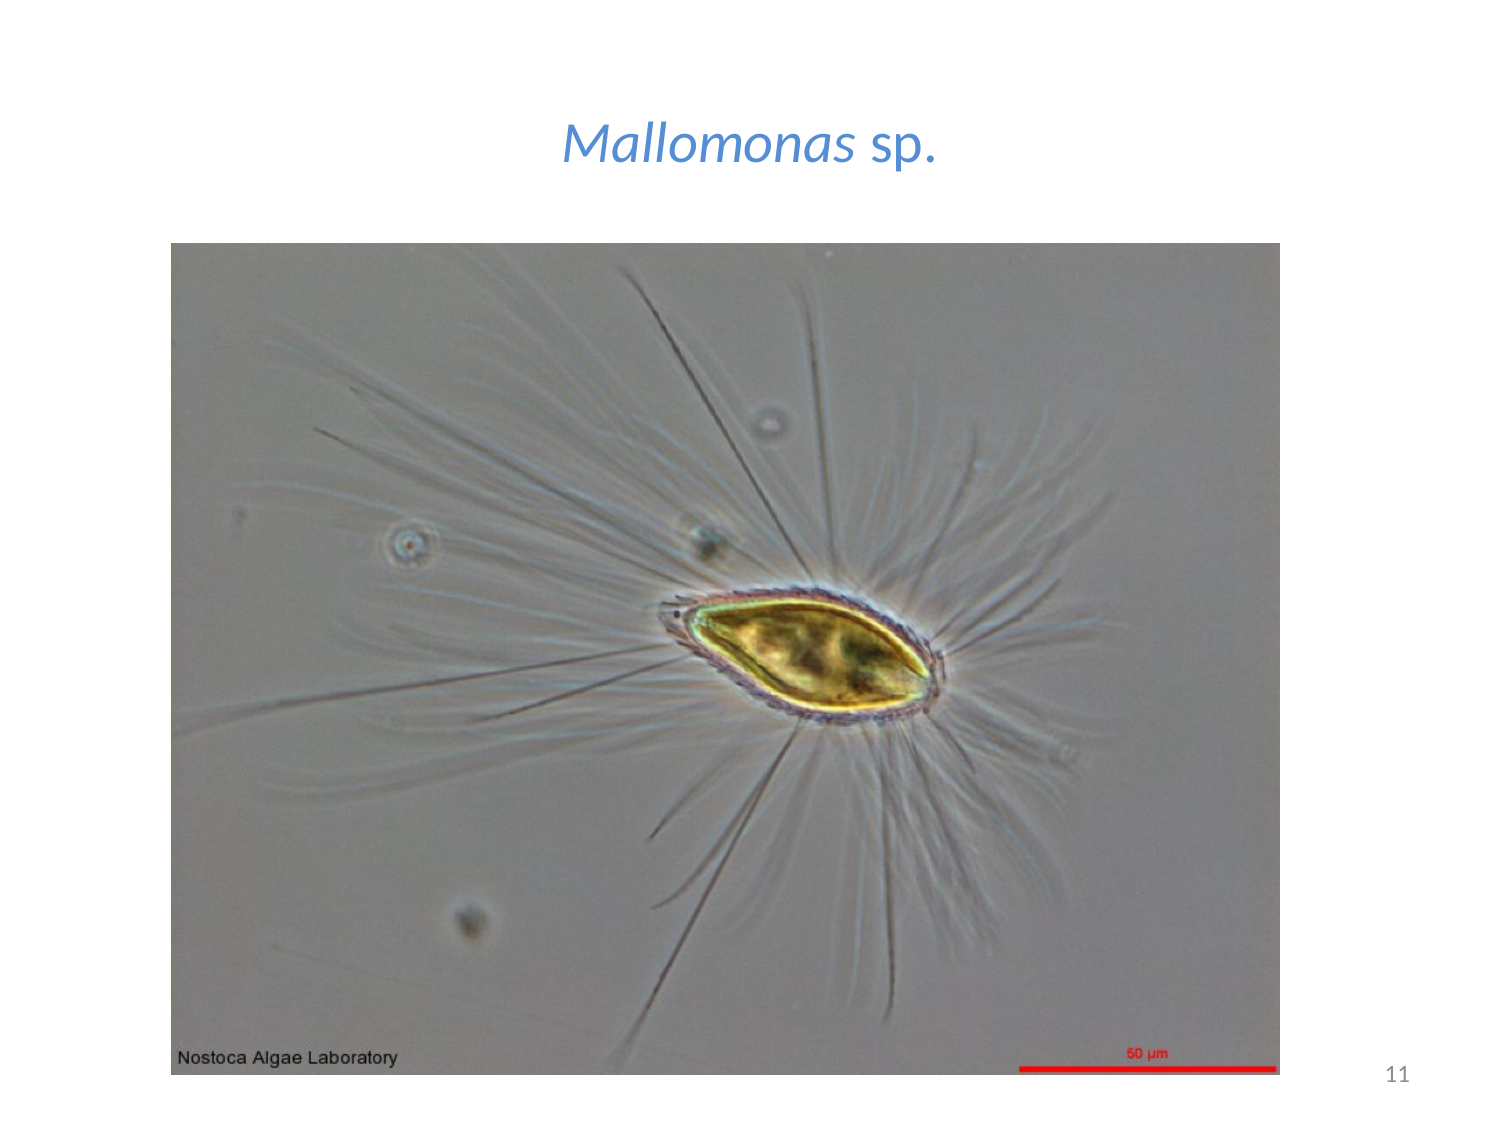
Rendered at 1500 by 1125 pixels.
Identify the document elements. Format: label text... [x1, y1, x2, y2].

slide_number 11 [1074, 1042, 1425, 1103]
title Mallomonas sp. [75, 45, 1425, 233]
picture [170, 243, 1280, 1075]
